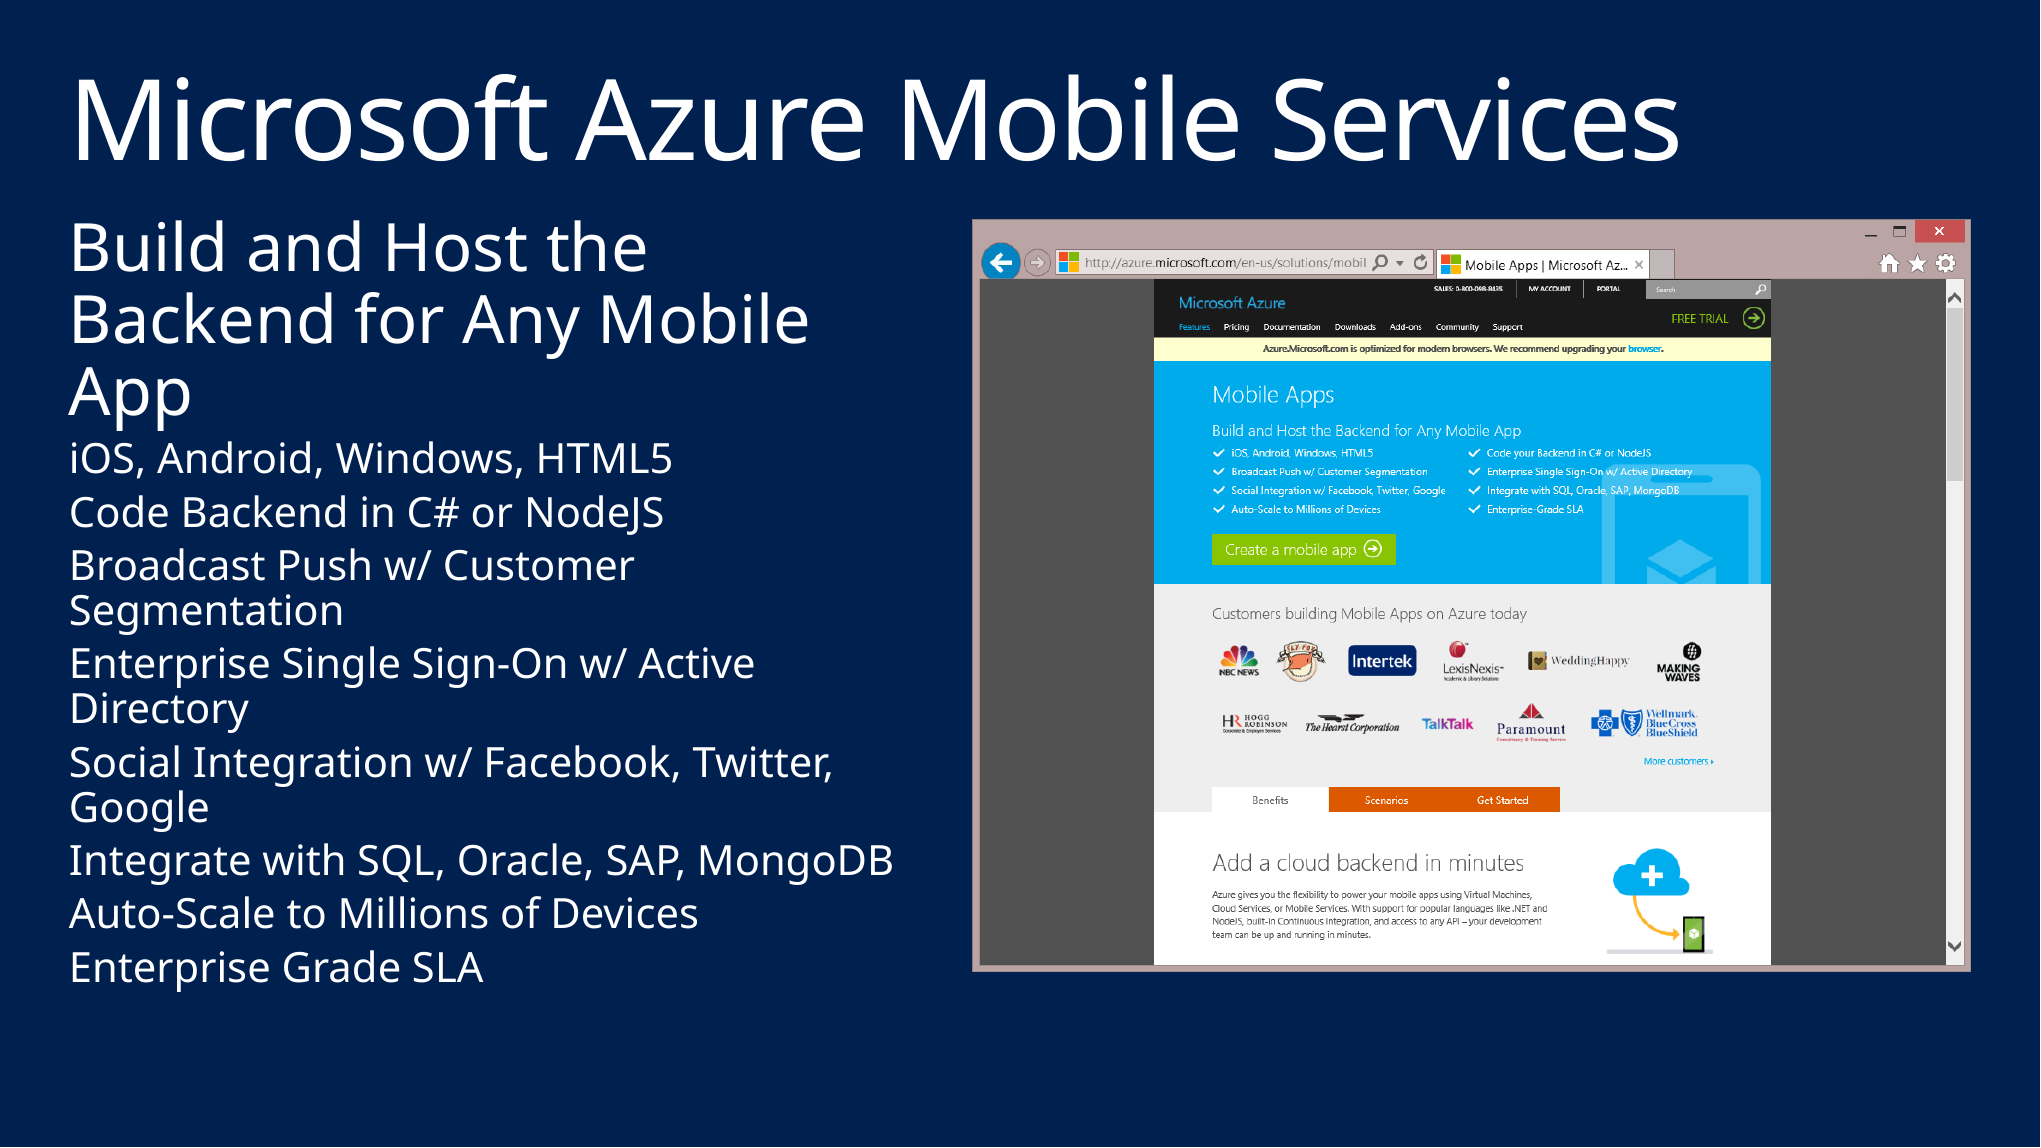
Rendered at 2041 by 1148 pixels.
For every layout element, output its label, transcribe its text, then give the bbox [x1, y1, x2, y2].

list Build and Host the Backend for Any Mobile App iOS, Android, Windows, HTML5 Code Backend in C# or NodeJS Broadcast Push w/ Customer Segmentation Enterprise Single Sign-On w/ Active Directory Social Integration w/ Facebook, Twitter, Google Integrate with SQL, Oracle, SAP, MongoDB Auto-Scale to Millions of Devices Enterprise Grade SLA [45, 198, 946, 615]
title Microsoft Azure Mobile Services [45, 48, 1996, 199]
picture [972, 219, 1971, 973]
